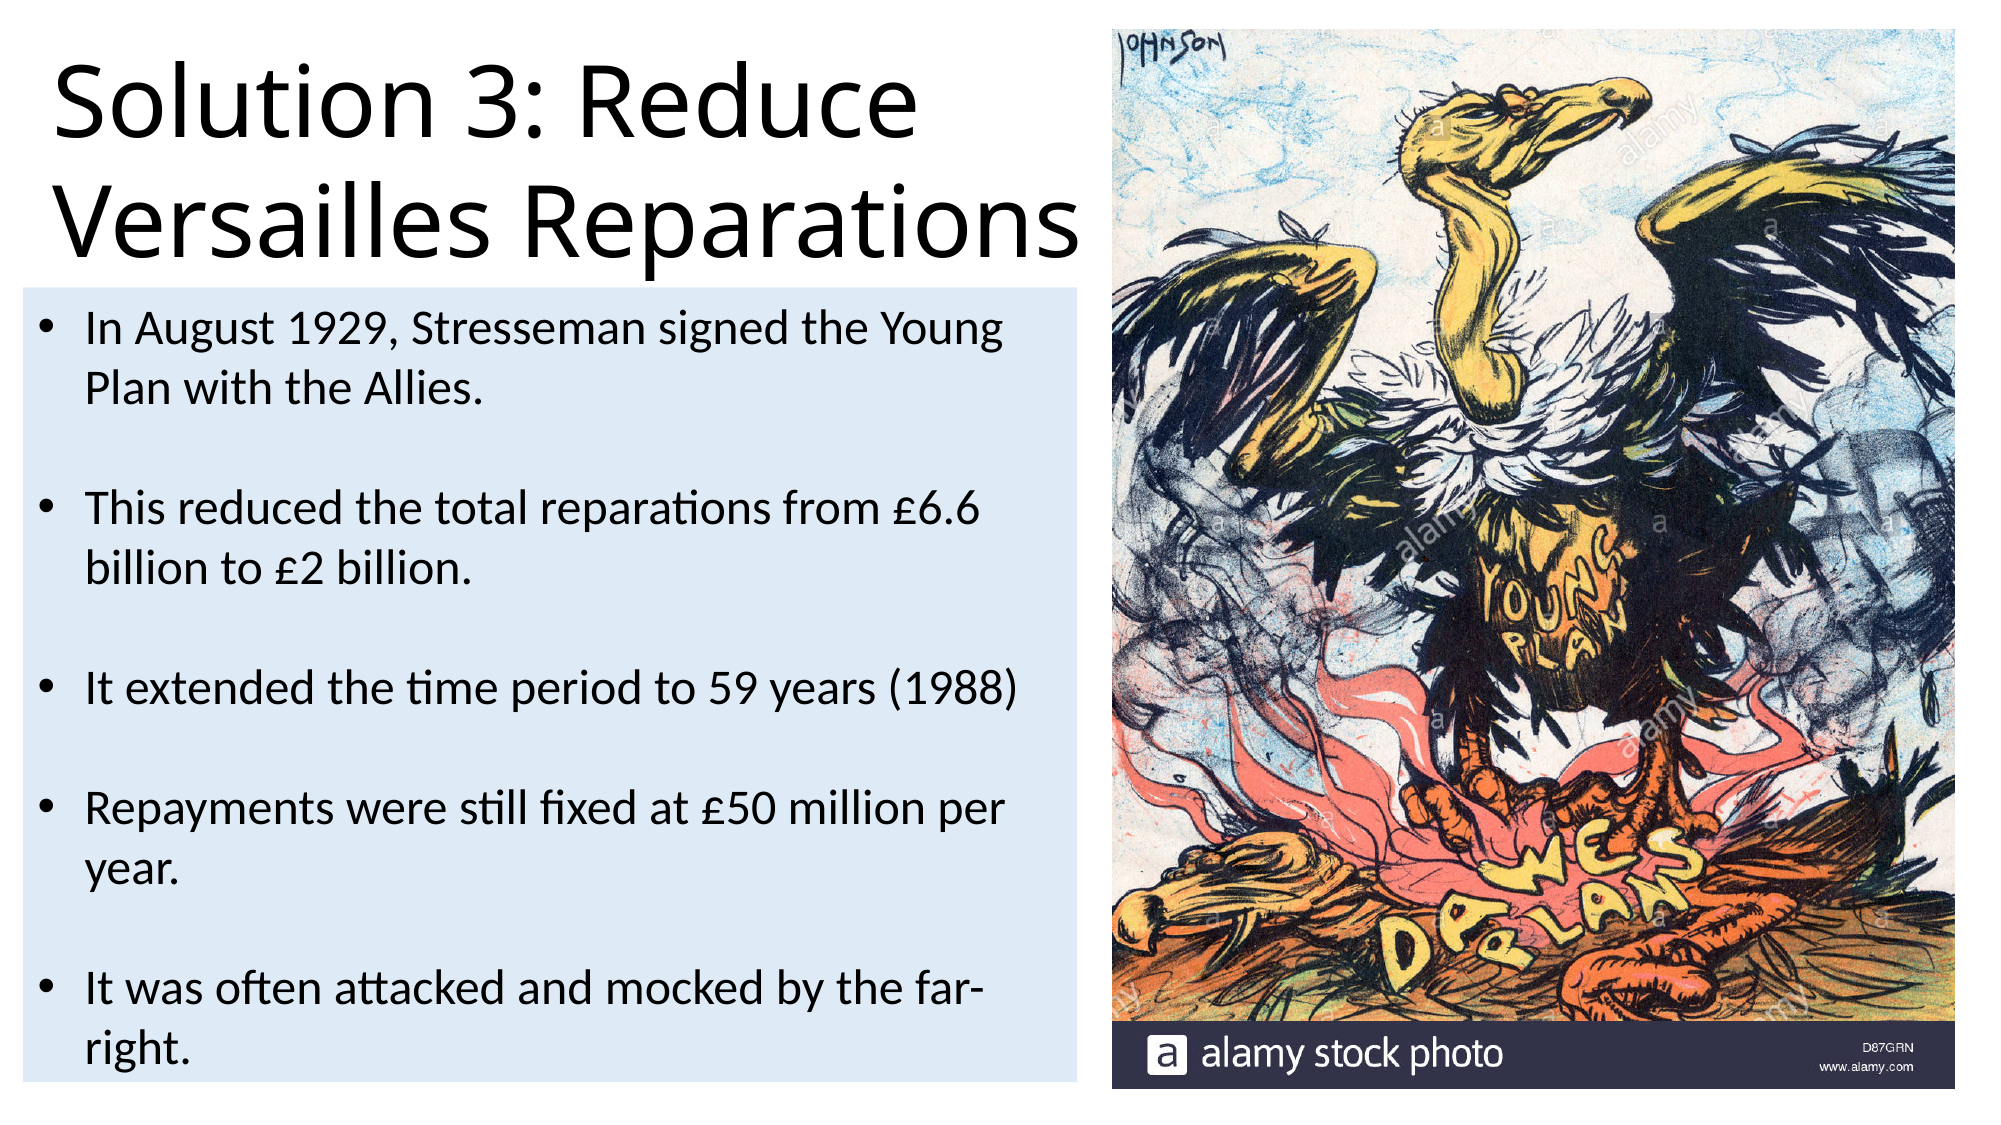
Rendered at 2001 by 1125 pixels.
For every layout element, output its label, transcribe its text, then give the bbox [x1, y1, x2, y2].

text_box Solution 3: Reduce Versailles Reparations [37, 29, 1112, 285]
text_box In August 1929, Stresseman signed the Young Plan with the Allies. This reduced the total reparations from £6.6 billion to £2 billion. It extended the time period to 59 years (1988) Repayments were still fixed at £50 million per year. It was often attacked and mocked by the far-right. [22, 287, 1078, 1083]
picture [1112, 29, 1955, 1089]
